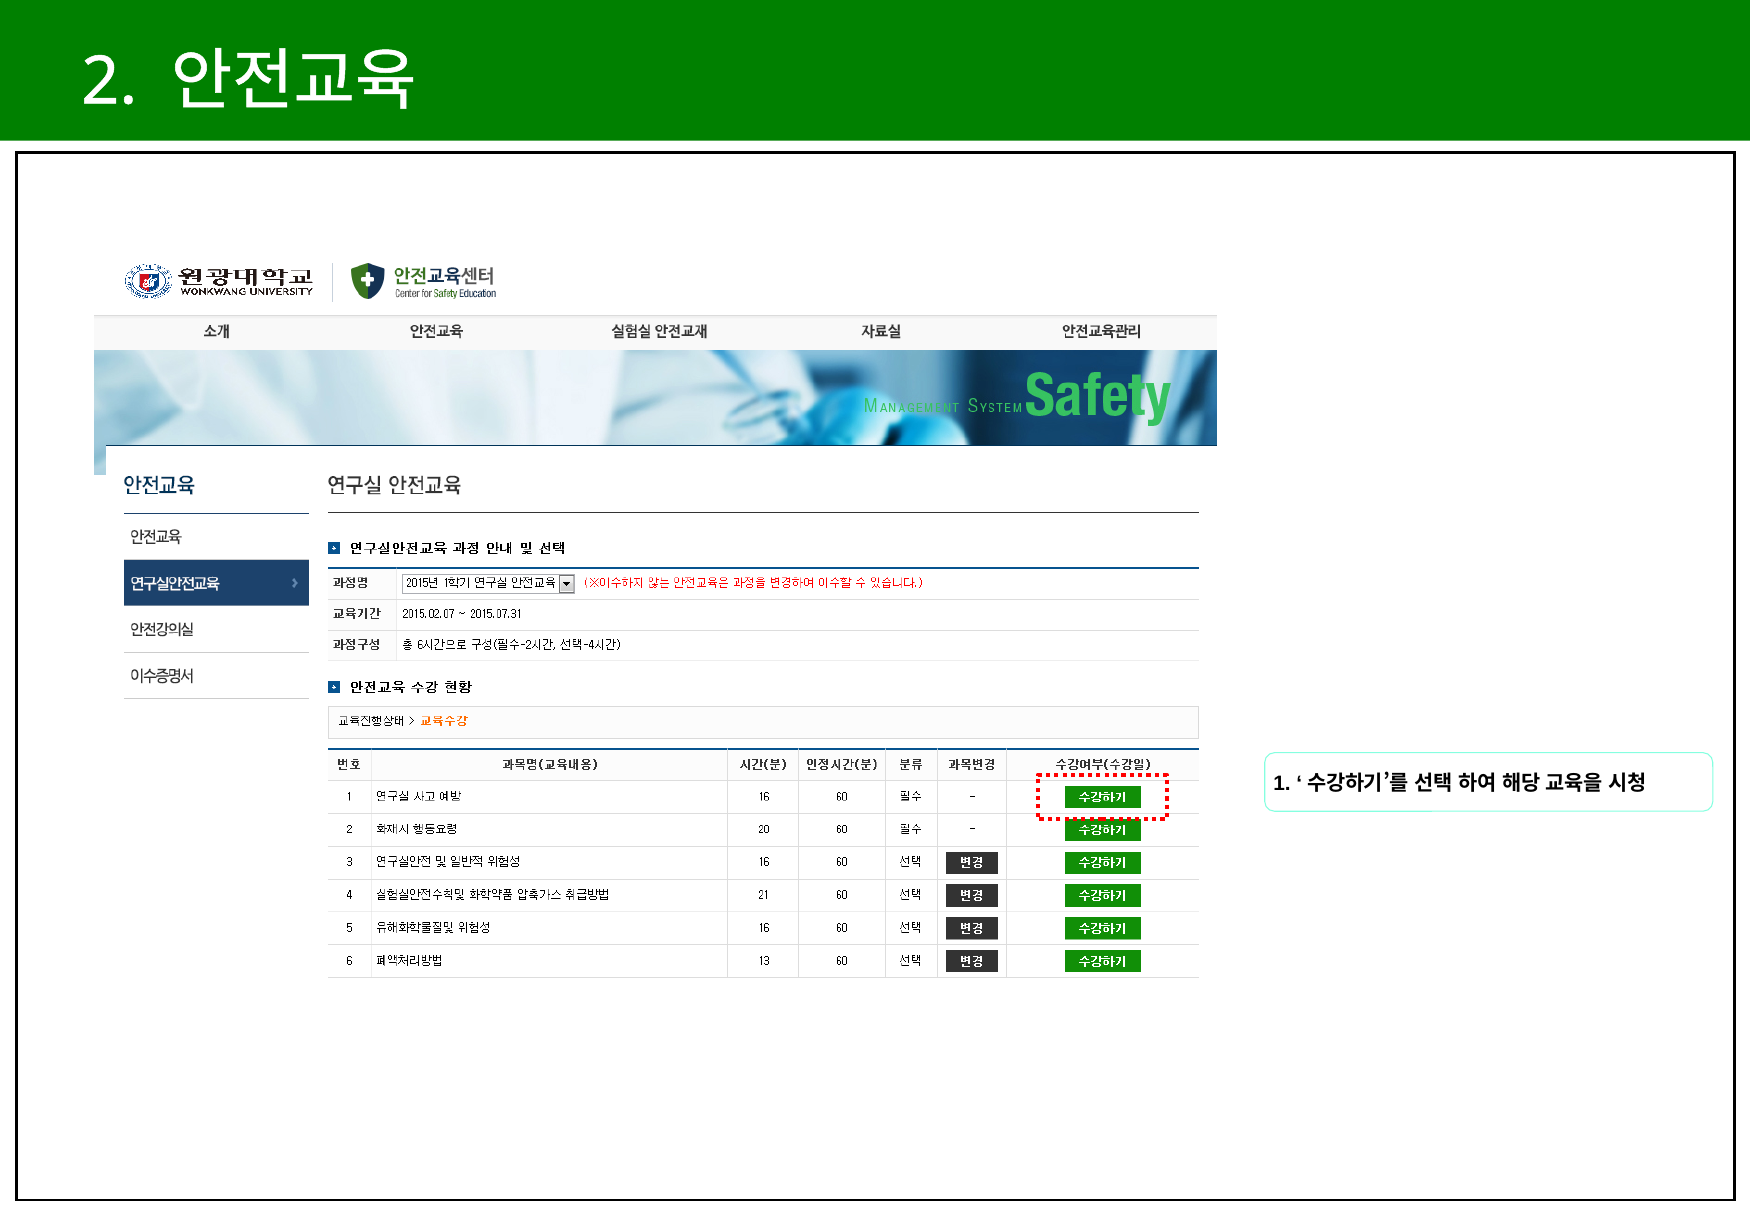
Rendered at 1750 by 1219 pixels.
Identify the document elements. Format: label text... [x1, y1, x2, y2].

text_box 1. ‘수강하기’를 선택 하여 해당 교육을 시청 [1264, 752, 1713, 812]
text_box 2. 안전교육 [66, 28, 1417, 125]
picture [94, 242, 1217, 1023]
